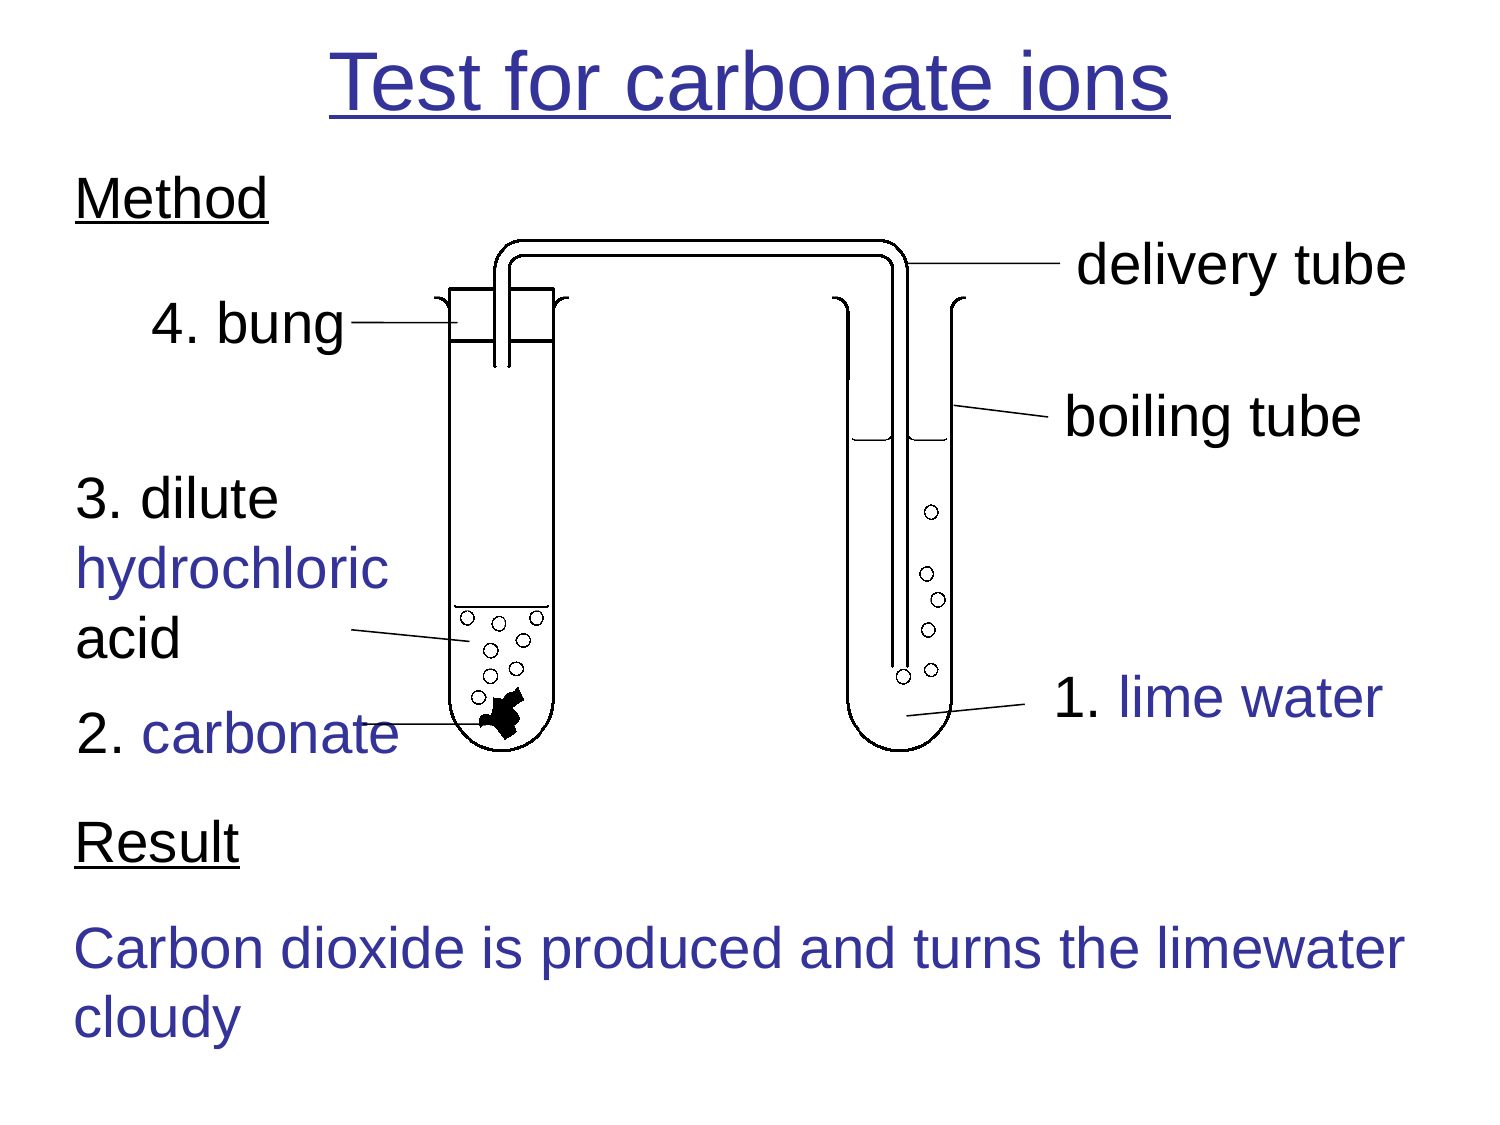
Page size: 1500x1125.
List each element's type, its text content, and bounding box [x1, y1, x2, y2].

text_box Result [59, 796, 255, 882]
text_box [58, 152, 1426, 774]
title Test for carbonate ions [75, 11, 1425, 143]
text_box Carbon dioxide is produced and turns the limewater cloudy [58, 902, 1425, 1057]
